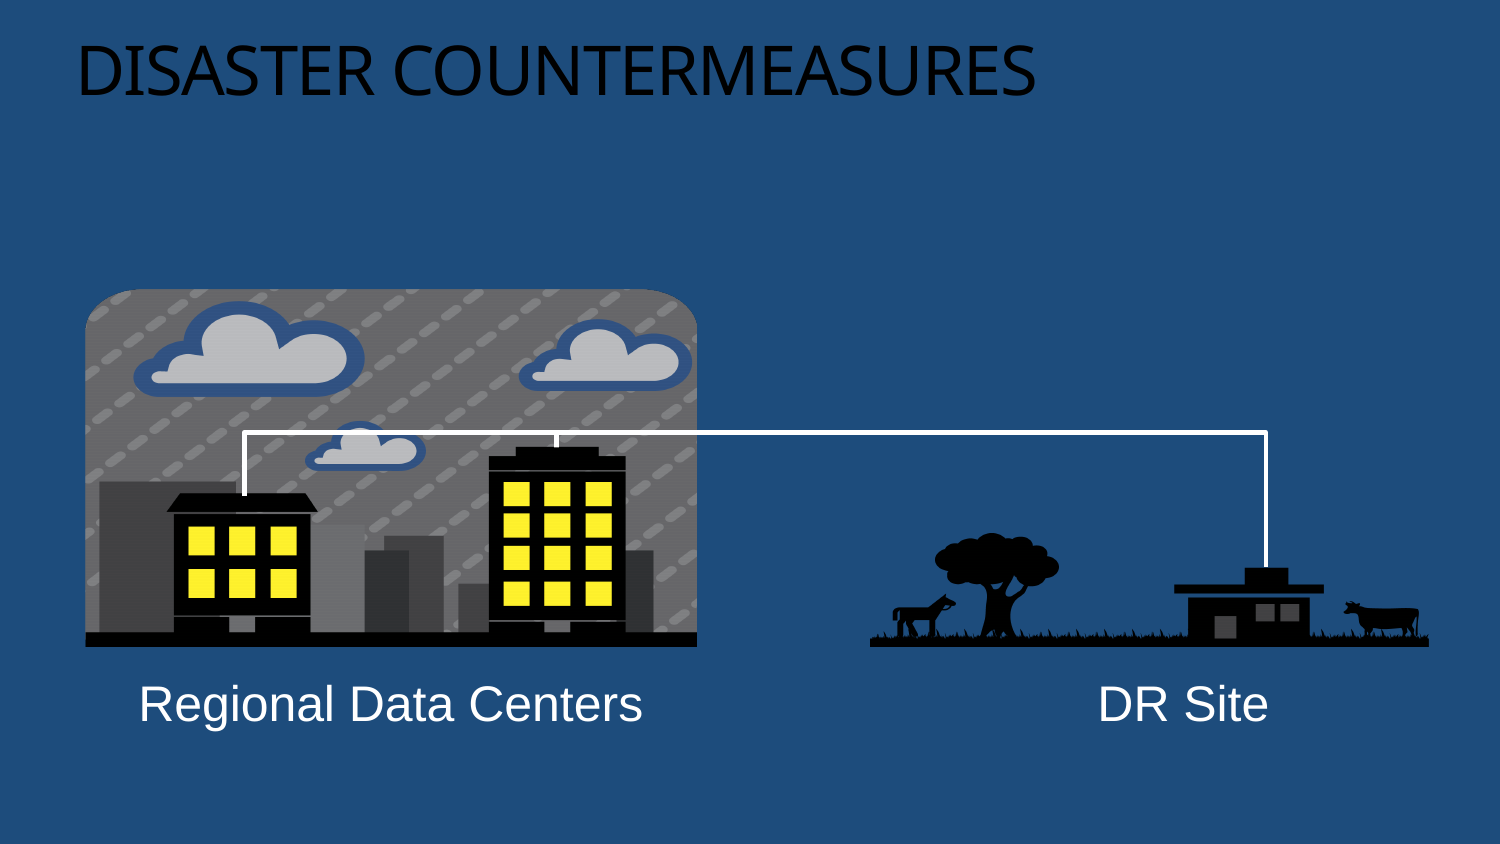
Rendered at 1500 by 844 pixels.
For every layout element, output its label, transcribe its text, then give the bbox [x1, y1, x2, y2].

picture [84, 289, 698, 647]
text_box [702, 432, 1266, 540]
text_box Regional Data Centers [127, 665, 656, 737]
title DISASTER COUNTERMEASURES [75, 36, 1425, 112]
text_box DR Site [1086, 665, 1281, 737]
picture [870, 532, 1430, 647]
